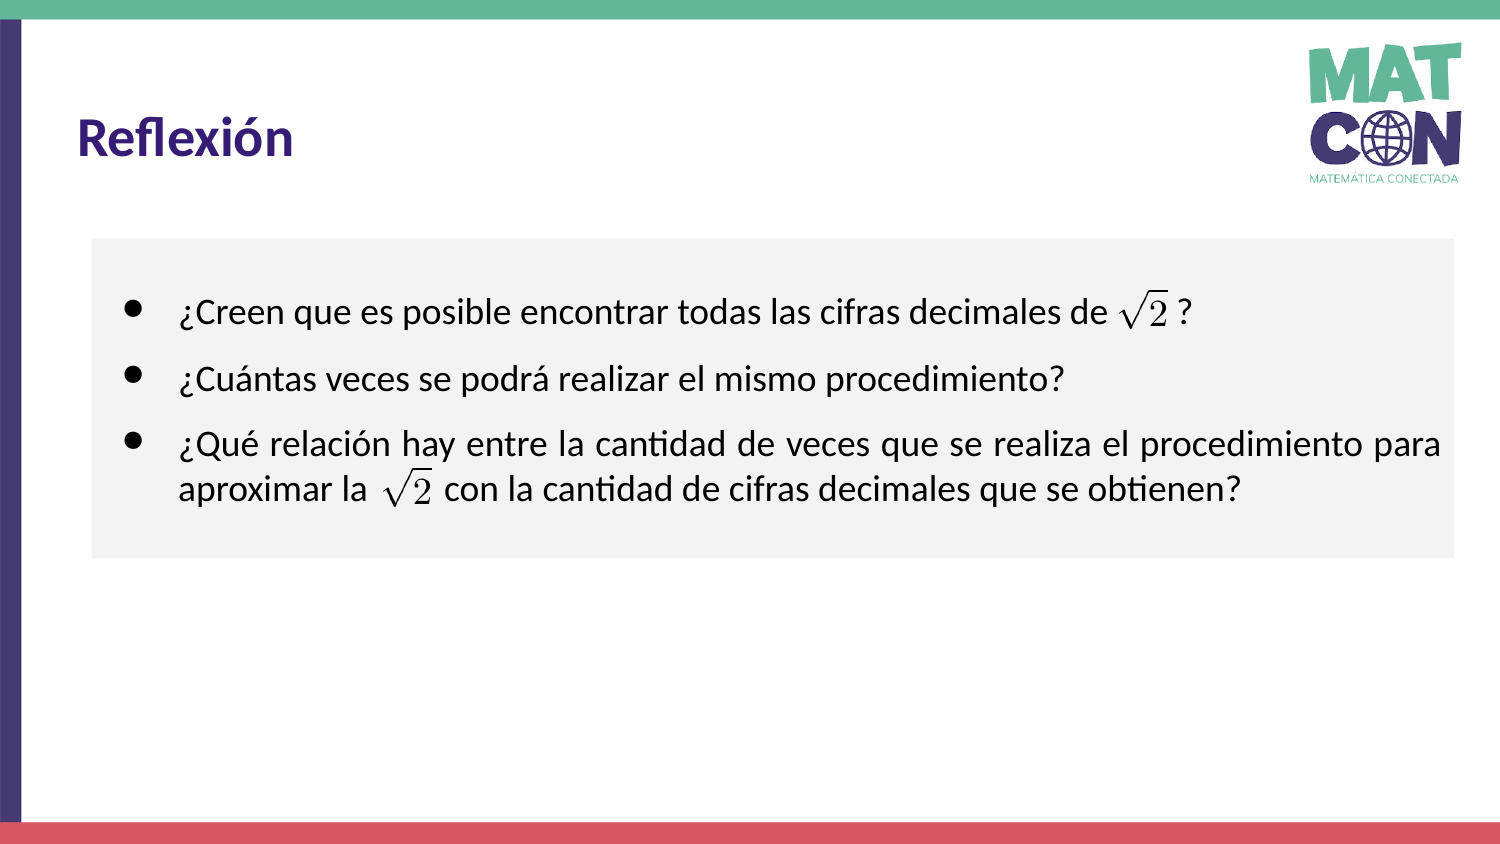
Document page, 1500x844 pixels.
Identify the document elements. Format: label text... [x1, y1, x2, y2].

text_box Reflexión [65, 88, 1413, 179]
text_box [91, 238, 1455, 559]
picture [0, 0, 1500, 844]
